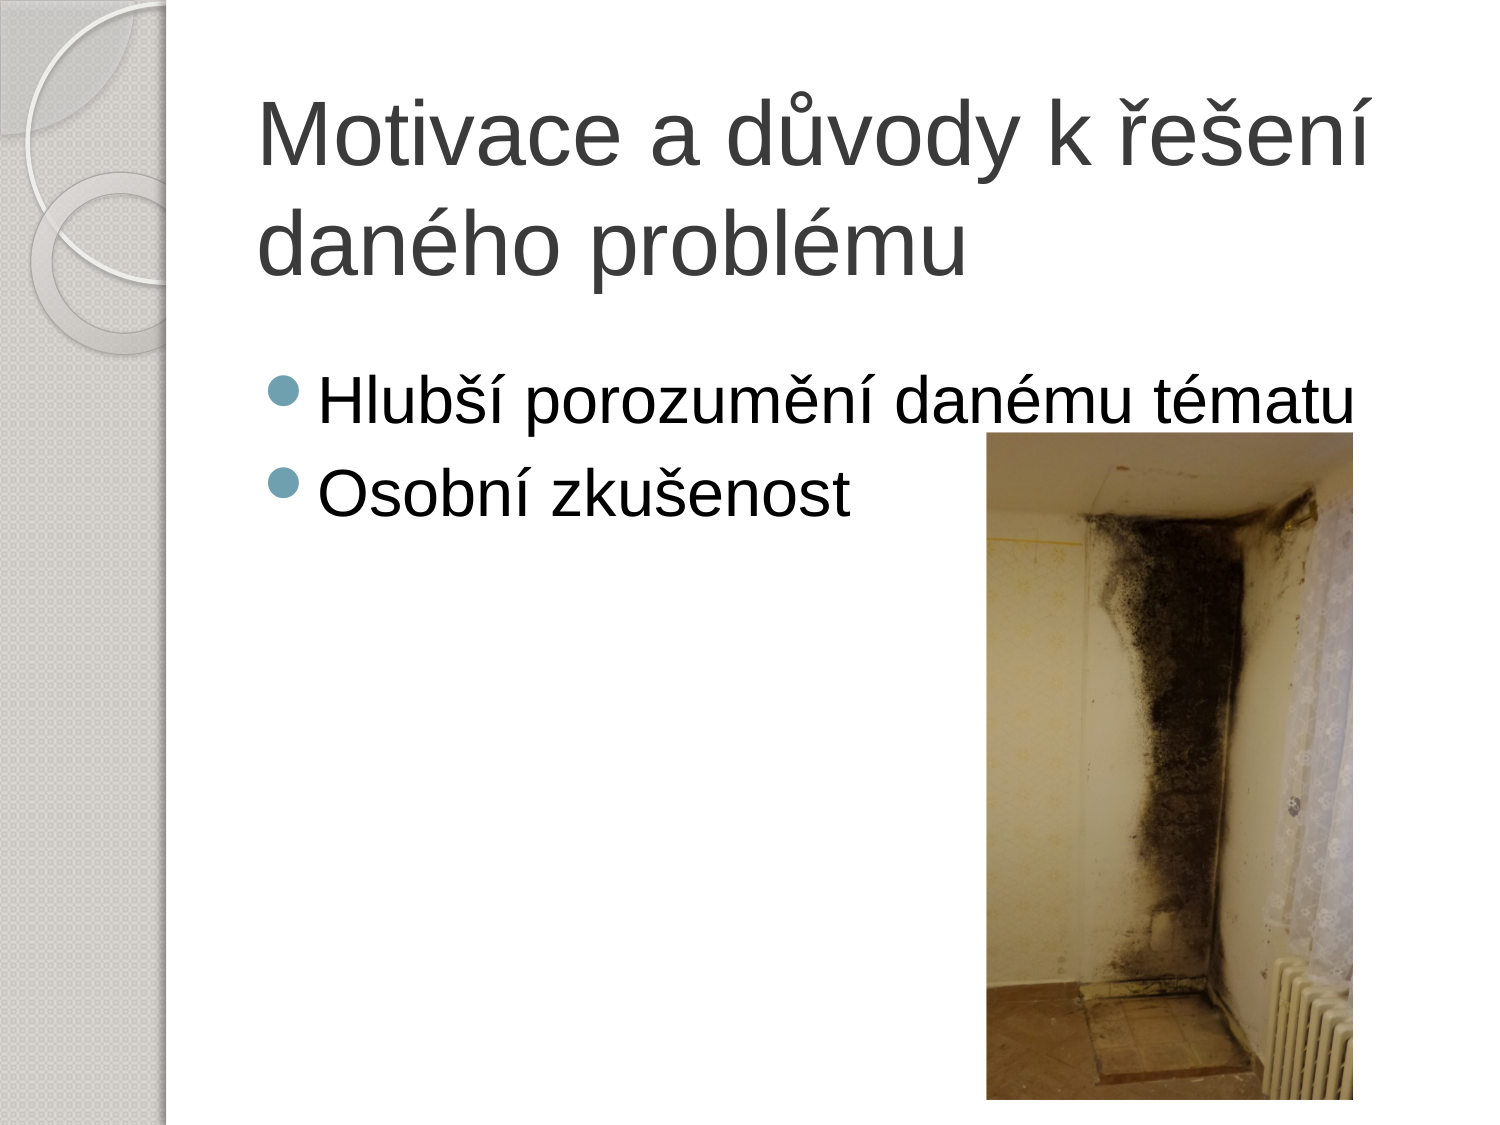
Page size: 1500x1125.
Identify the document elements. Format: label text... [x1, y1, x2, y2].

list Hlubší porozumění danému tématu Osobní zkušenost [235, 349, 1466, 1025]
picture [835, 433, 1500, 1099]
title Motivace a důvody k řešení daného problému [242, 90, 1473, 278]
